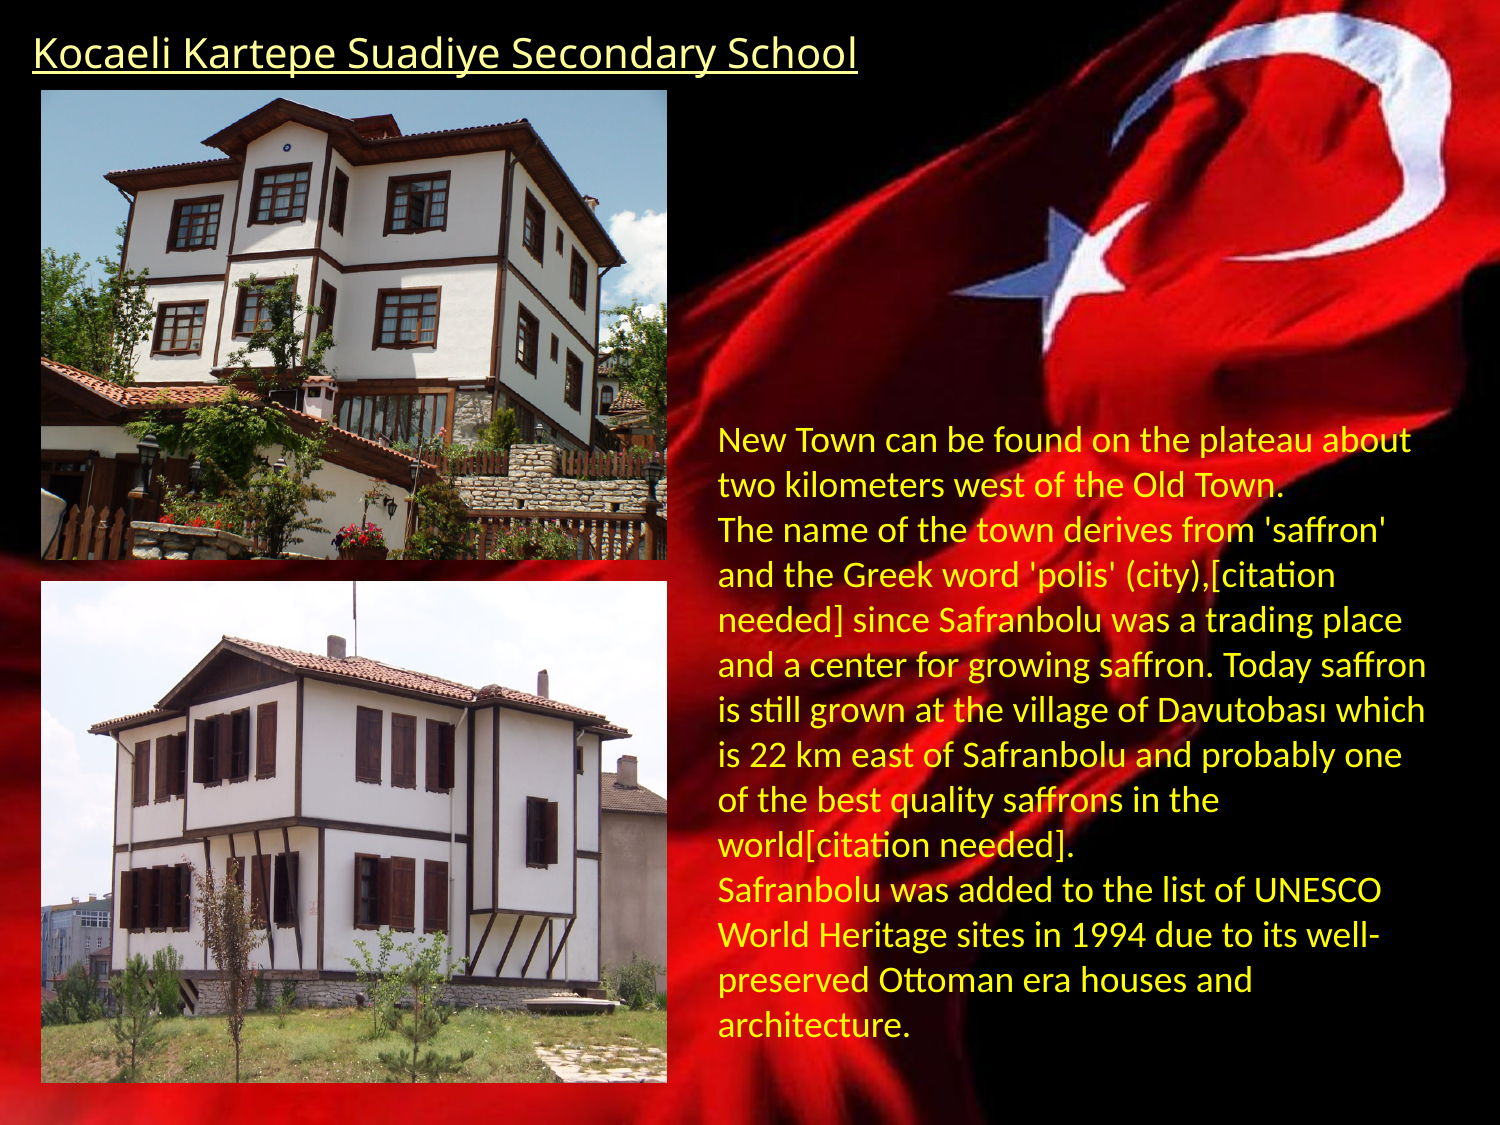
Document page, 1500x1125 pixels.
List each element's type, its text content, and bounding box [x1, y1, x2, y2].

text_box Kocaeli Kartepe Suadiye Secondary School [17, 19, 1401, 69]
picture [0, 0, 1500, 1125]
text_box New Town can be found on the plateau about two kilometers west of the Old Town. The name of the town derives from 'saffron' and the Greek word 'polis' (city),[citation needed] since Safranbolu was a trading place and a center for growing saffron. Today saffron is still grown at the village of Davutobası which is 22 km east of Safranbolu and probably one of the best quality saffrons in the world[citation needed]. Safranbolu was added to the list of UNESCO World Heritage sites in 1994 due to its well-preserved Ottoman era houses and architecture. [702, 407, 1453, 1052]
